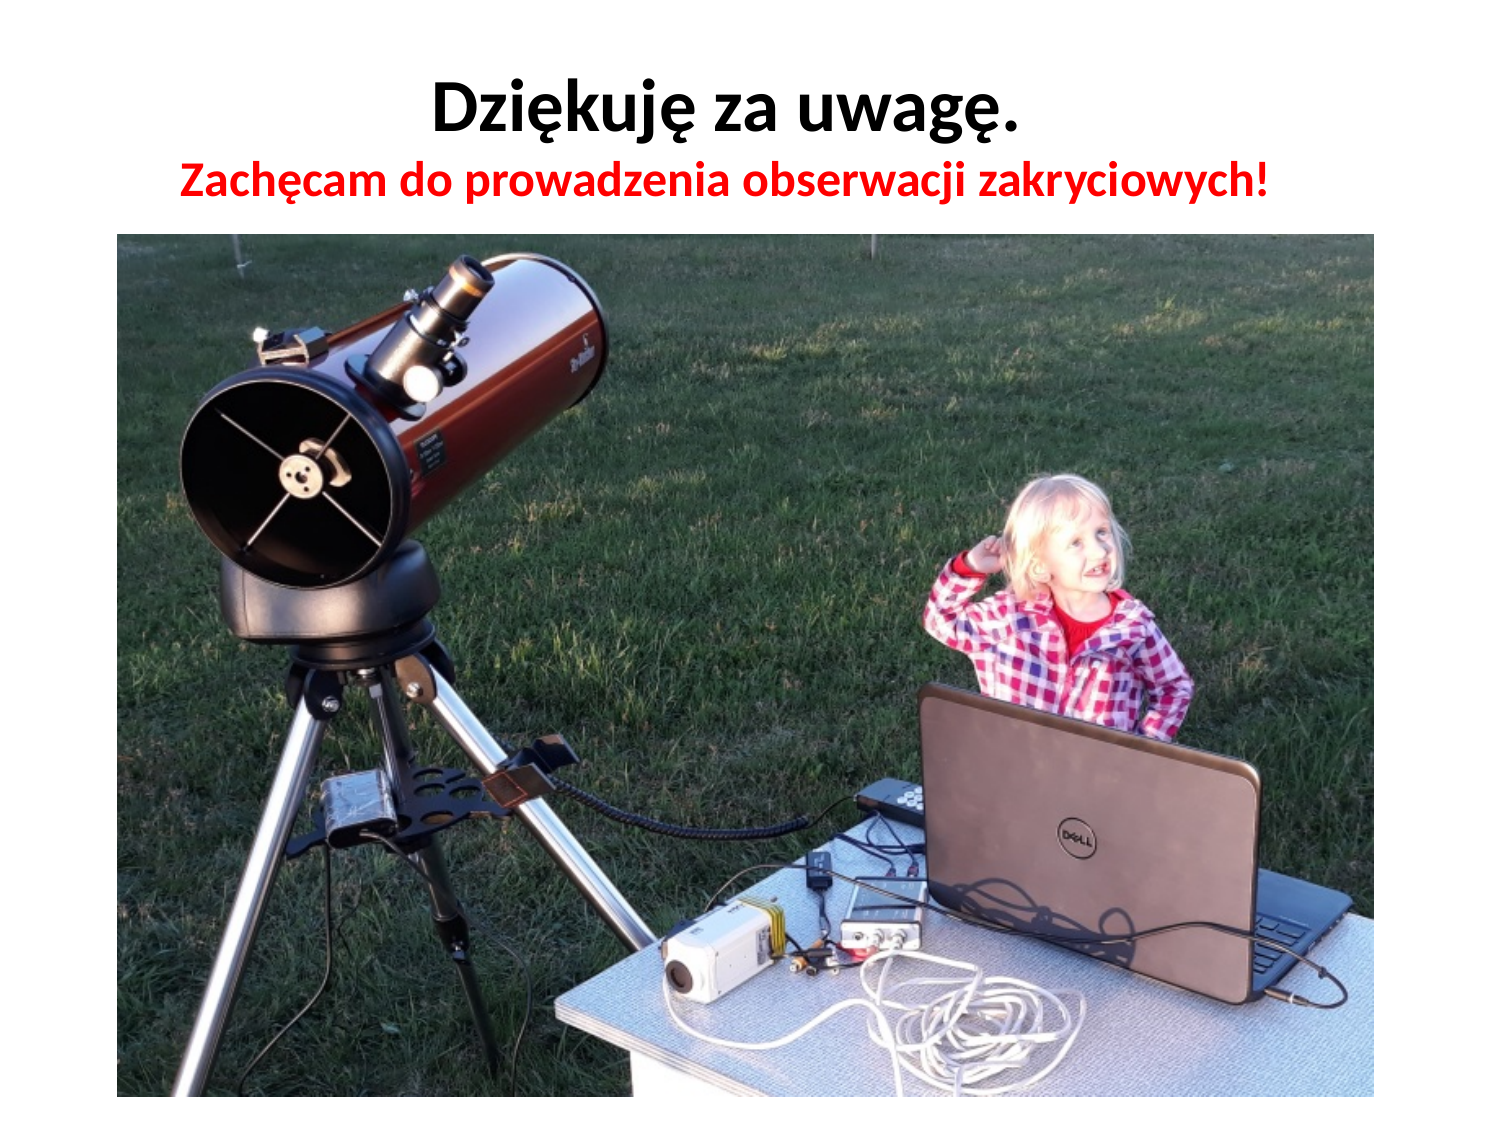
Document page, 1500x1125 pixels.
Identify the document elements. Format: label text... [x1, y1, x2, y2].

title Dziękuję za uwagę. Zachęcam do prowadzenia obserwacji zakryciowych! [0, 35, 1500, 188]
picture [116, 234, 1374, 1097]
